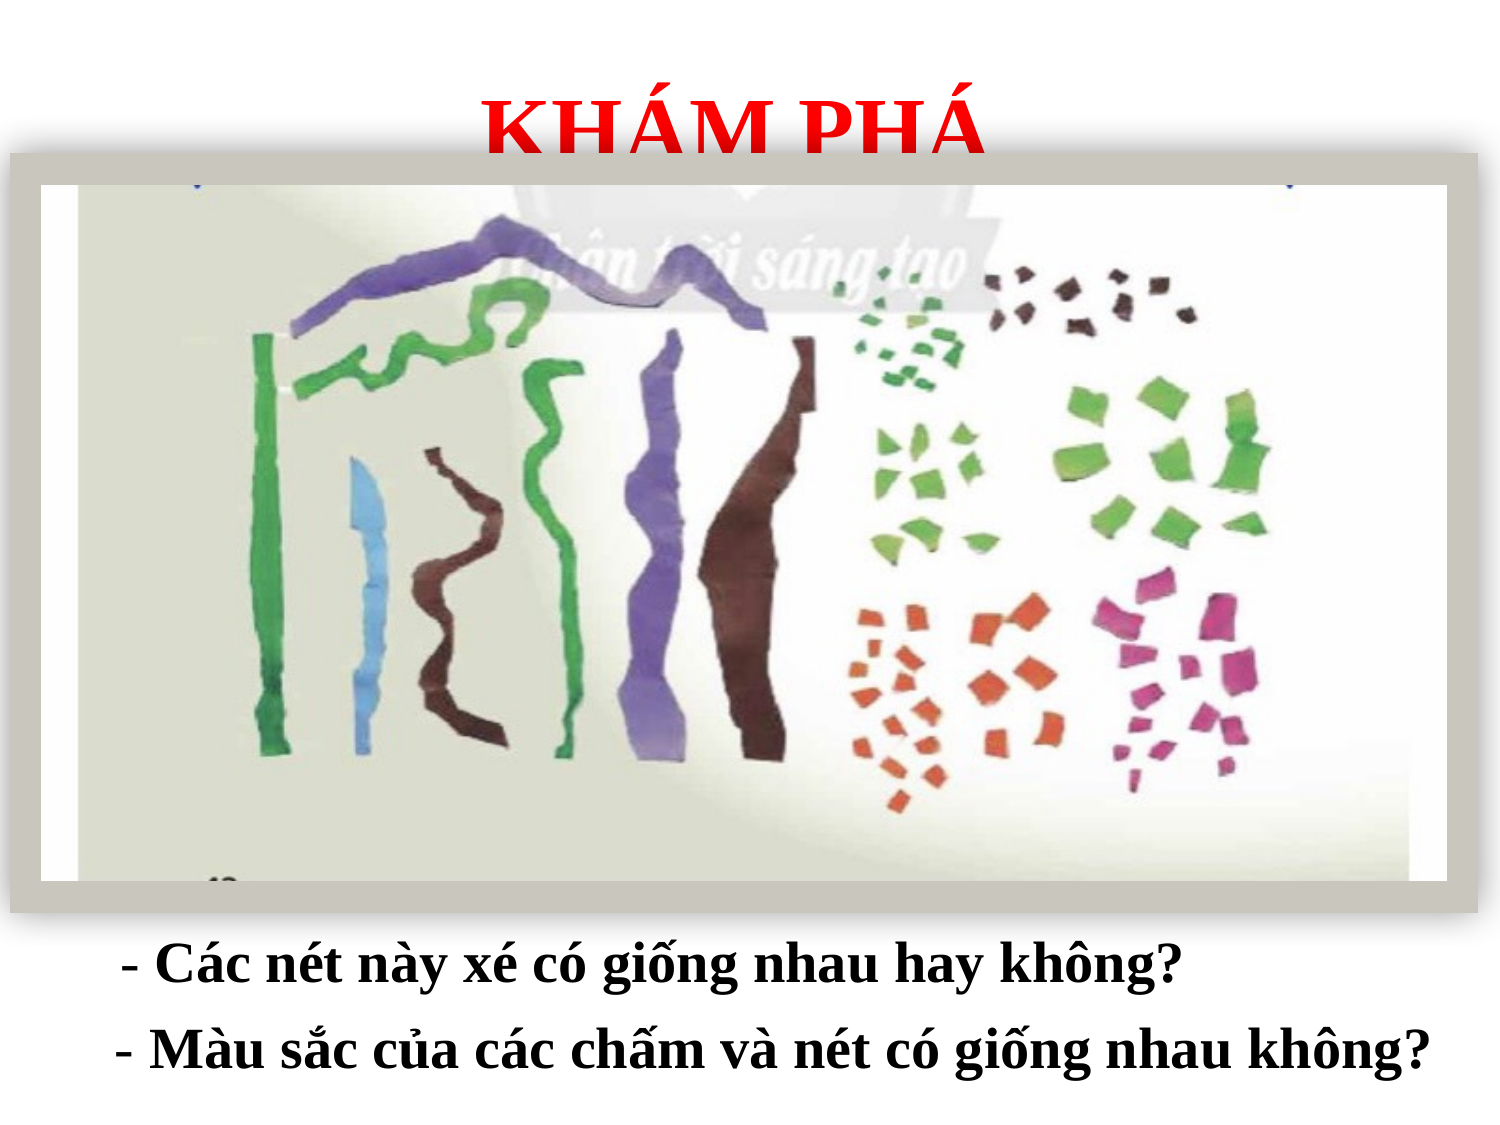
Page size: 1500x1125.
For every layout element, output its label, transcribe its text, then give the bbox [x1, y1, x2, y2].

title KHÁM PHÁ [61, 30, 1412, 125]
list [41, 184, 1448, 882]
text_box - Các nét này xé có giống nhau hay không? [105, 916, 1441, 1002]
text_box - Màu sắc của các chấm và nét có giống nhau không? [100, 1002, 1500, 1088]
